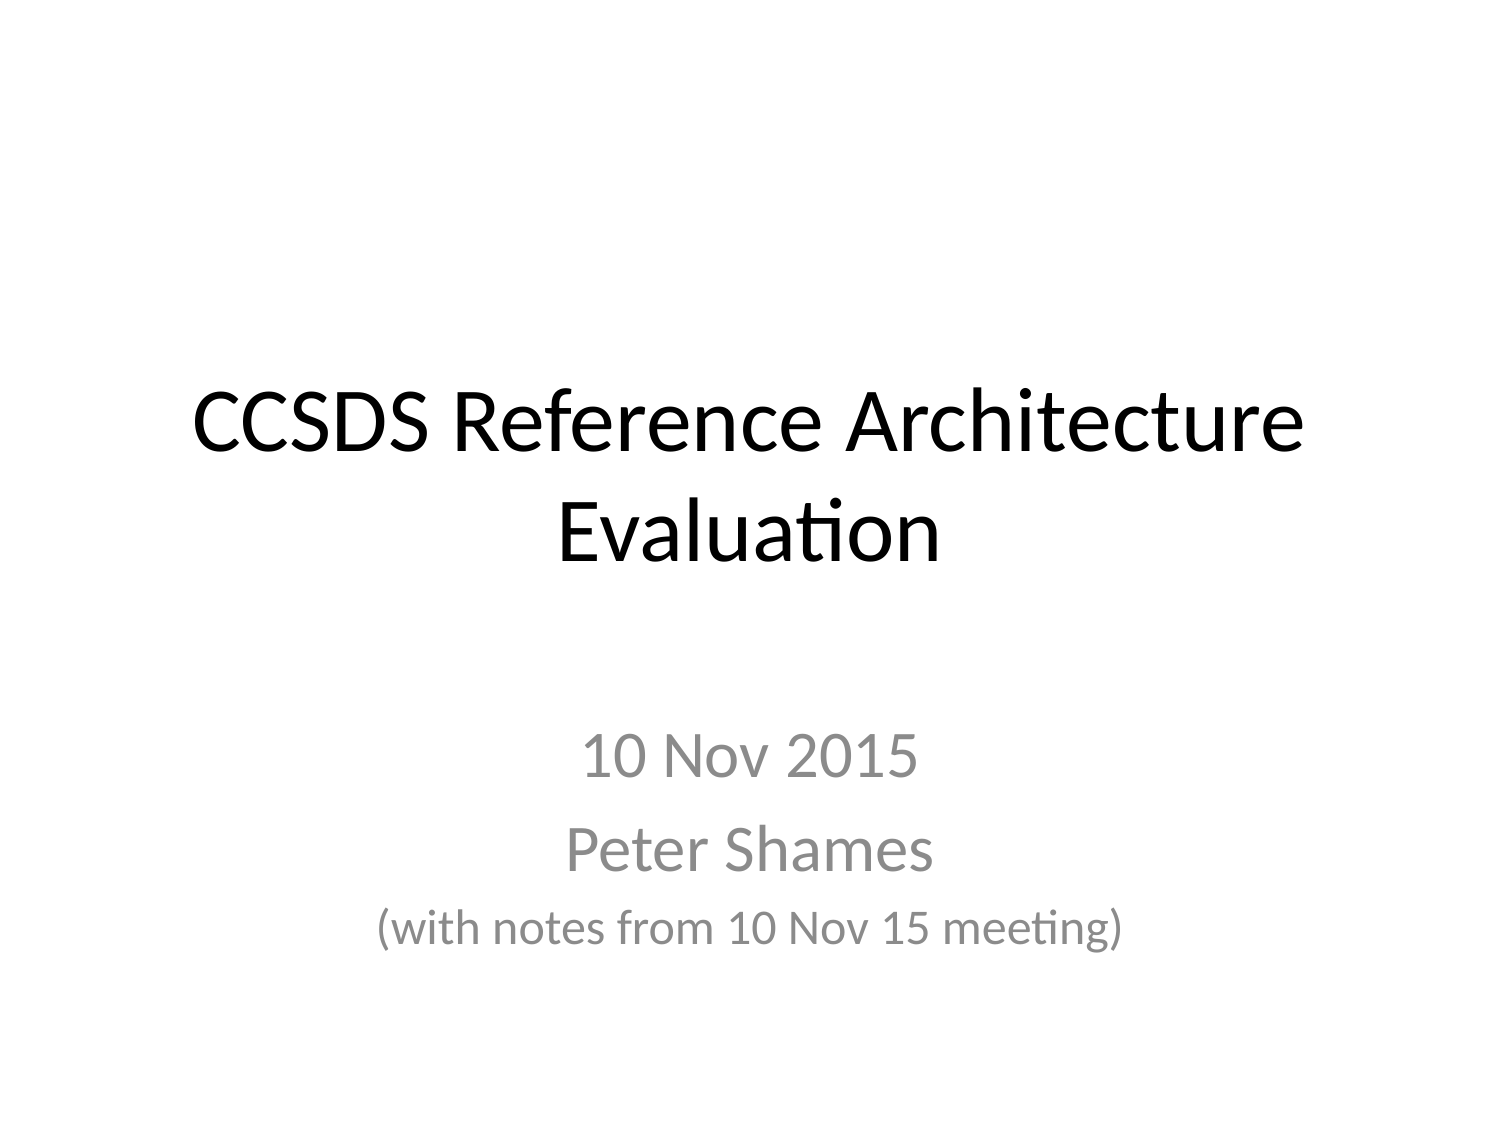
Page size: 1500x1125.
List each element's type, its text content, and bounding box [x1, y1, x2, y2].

title CCSDS Reference Architecture Evaluation [112, 349, 1388, 591]
subtitle 10 Nov 2015 Peter Shames (with notes from 10 Nov 15 meeting) [225, 703, 1275, 991]
